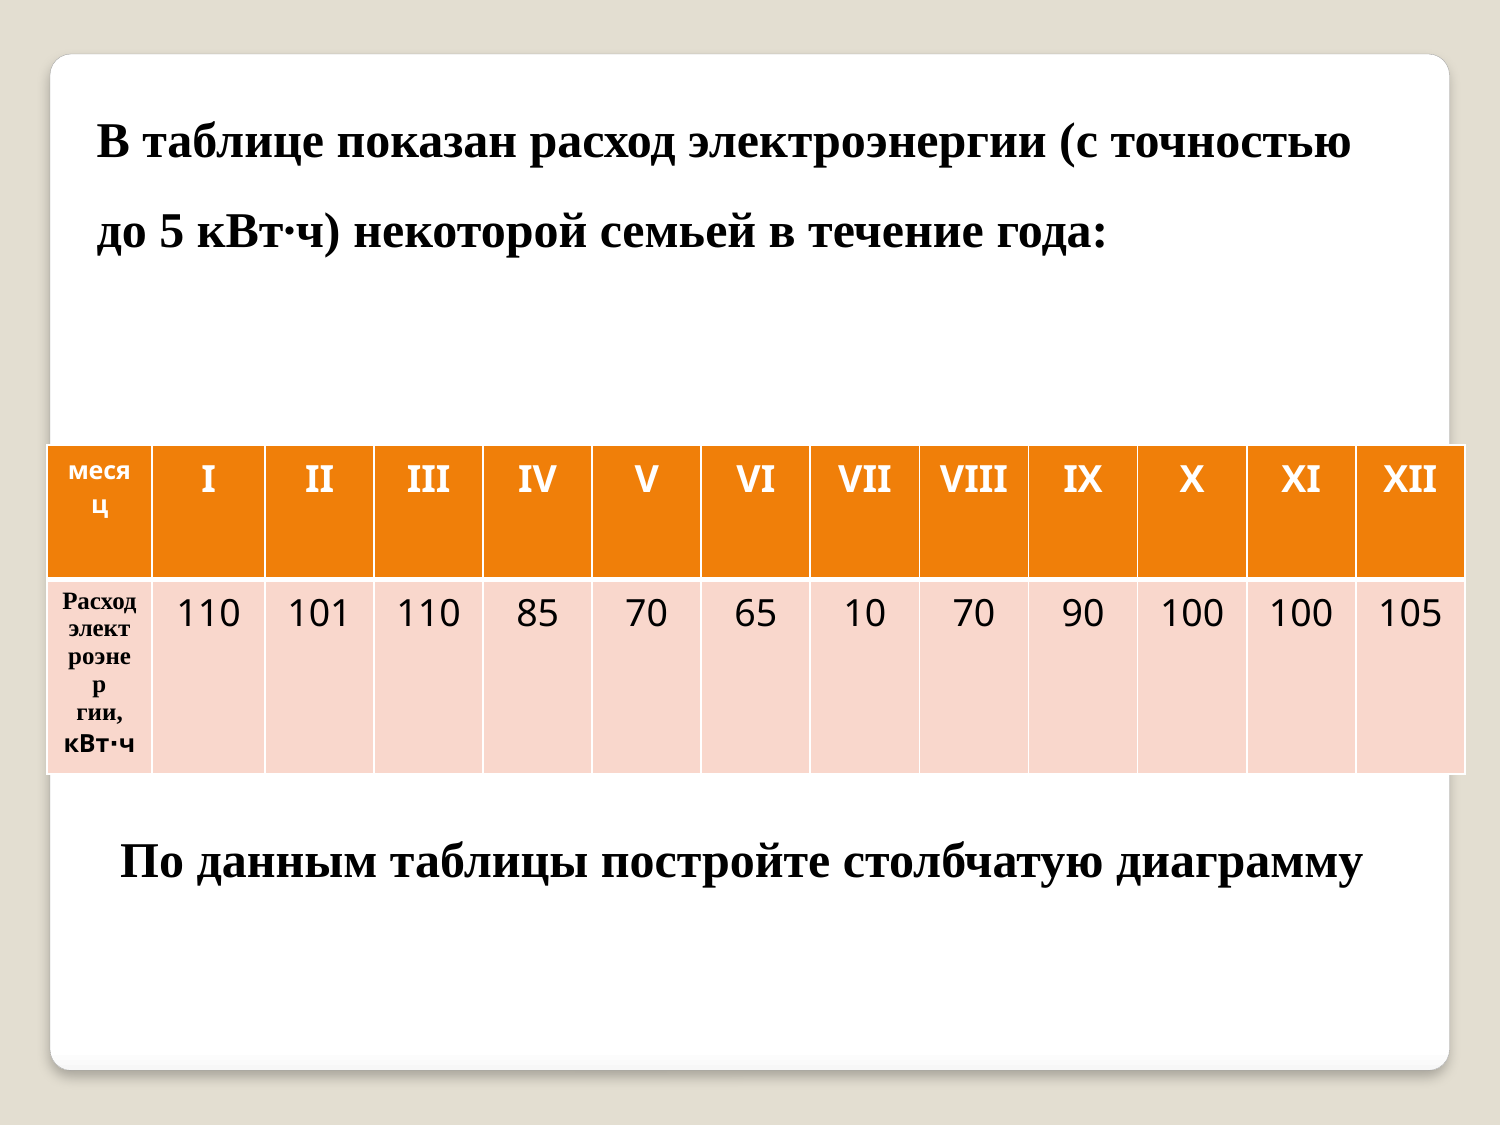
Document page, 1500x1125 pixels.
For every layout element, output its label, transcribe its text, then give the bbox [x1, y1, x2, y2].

table_header III [375, 446, 482, 577]
table_cell 10 [811, 582, 919, 773]
table_cell 110 [375, 582, 482, 773]
table_header V [593, 446, 700, 577]
table_header месяц [48, 446, 151, 577]
text_box В таблице показан расход электроэнергии (с точностью до 5 кВт∙ч) некоторой семьей в течение года: [81, 70, 1371, 310]
table_cell 70 [920, 582, 1028, 773]
table_header I [153, 446, 264, 577]
table_cell 90 [1029, 582, 1137, 773]
table_cell 65 [702, 582, 809, 773]
table_cell 70 [593, 582, 700, 773]
text_box По данным таблицы постройте столбчатую диаграмму [105, 820, 1395, 895]
table_header XI [1248, 446, 1355, 577]
table_header IX [1029, 446, 1137, 577]
table_header VI [702, 446, 809, 577]
table_cell 105 [1357, 582, 1464, 773]
table_header VIII [920, 446, 1028, 577]
table_header VII [811, 446, 919, 577]
table_header II [266, 446, 373, 577]
table_cell 100 [1248, 582, 1355, 773]
table_header IV [484, 446, 591, 577]
table_cell 110 [153, 582, 264, 773]
table_cell 100 [1138, 582, 1246, 773]
table_cell 101 [266, 582, 373, 773]
table_cell 85 [484, 582, 591, 773]
table_cell Расход элект роэнер гии, кВт∙ч [48, 582, 151, 773]
table_header X [1138, 446, 1246, 577]
table_header XII [1357, 446, 1464, 577]
